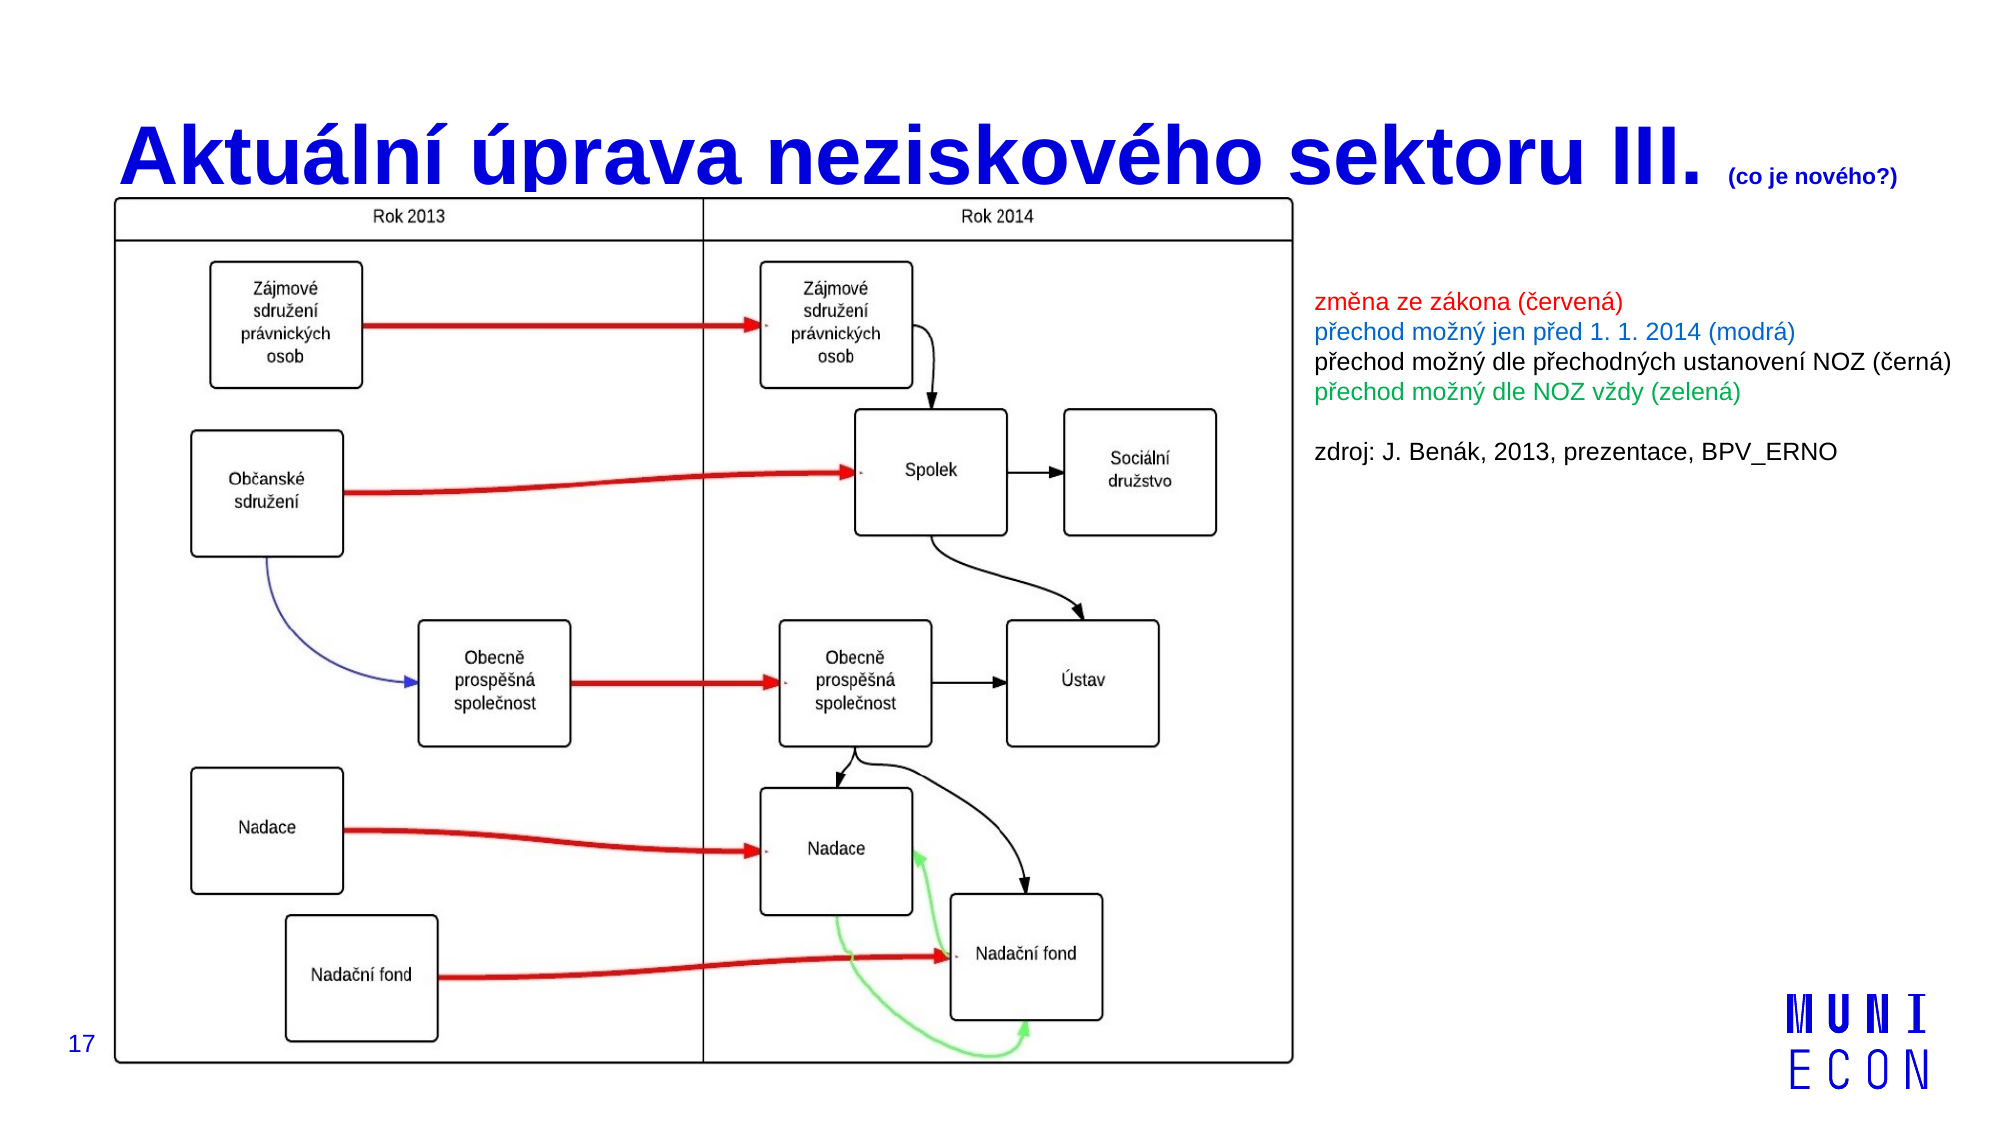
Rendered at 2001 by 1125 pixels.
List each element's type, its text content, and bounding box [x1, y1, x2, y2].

picture [108, 191, 1297, 1068]
list změna ze zákona (červená) přechod možný jen před 1. 1. 2014 (modrá) přechod možný dle přechodných ustanovení NOZ (černá) přechod možný dle NOZ vždy (zelená) zdroj: J. Benák, 2013, prezentace, BPV_ERNO [1314, 285, 1967, 941]
slide_number 17 [67, 1021, 103, 1063]
title Aktuální úprava neziskového sektoru III. (co je nového?) [118, 118, 1931, 193]
